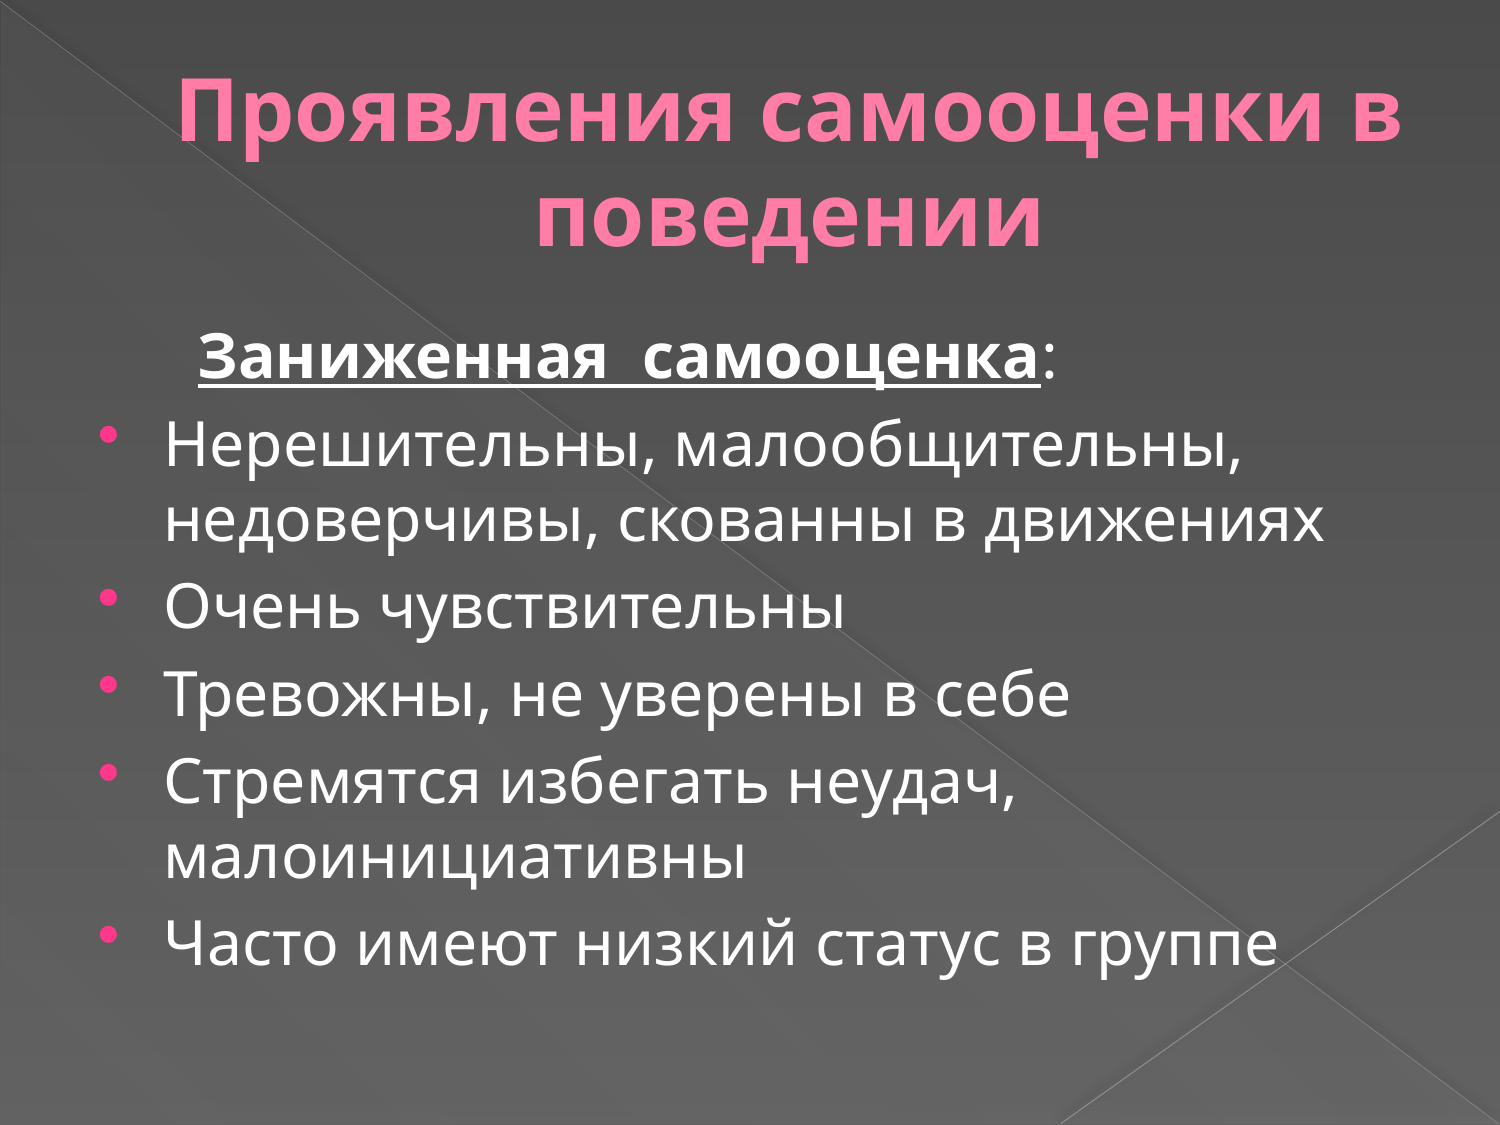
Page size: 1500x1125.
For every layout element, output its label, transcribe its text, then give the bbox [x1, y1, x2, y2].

list Заниженная самооценка: Нерешительны, малообщительны, недоверчивы, скованны в движениях Очень чувствительны Тревожны, не уверены в себе Стремятся избегать неудач, малоинициативны Часто имеют низкий статус в группе [75, 308, 1465, 1059]
title Проявления самооценки в поведении [75, 43, 1425, 274]
